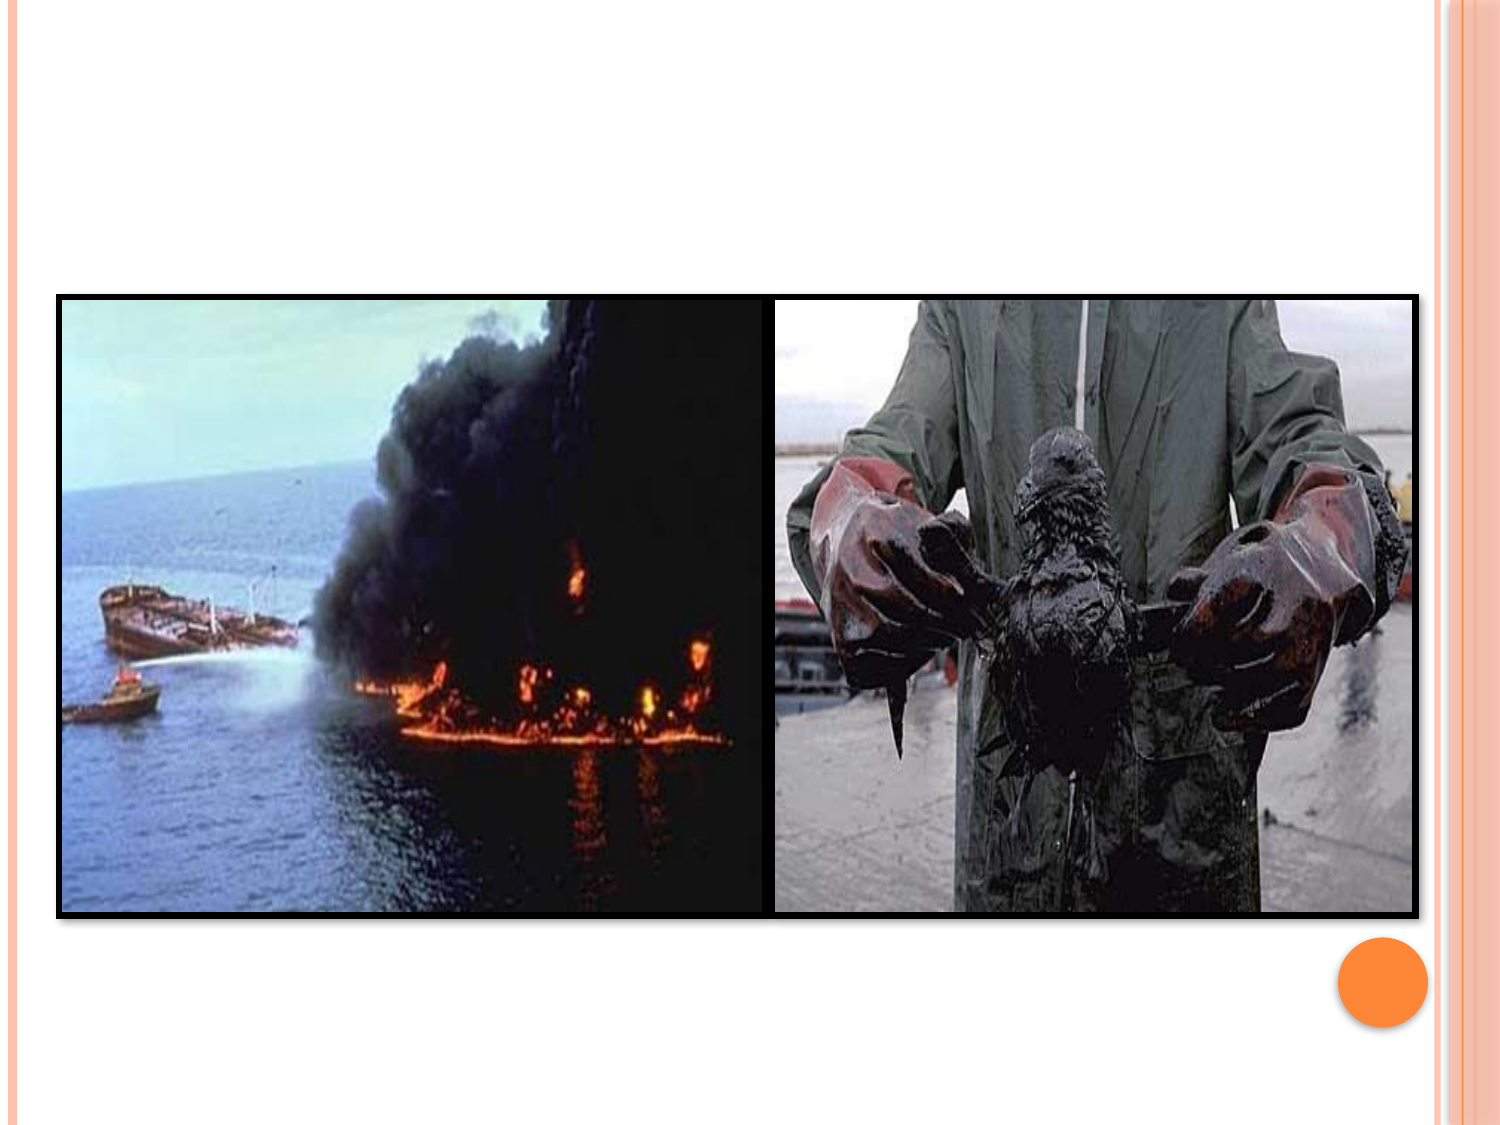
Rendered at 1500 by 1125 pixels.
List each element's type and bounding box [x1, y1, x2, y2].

picture [774, 299, 1413, 913]
list [61, 299, 763, 913]
